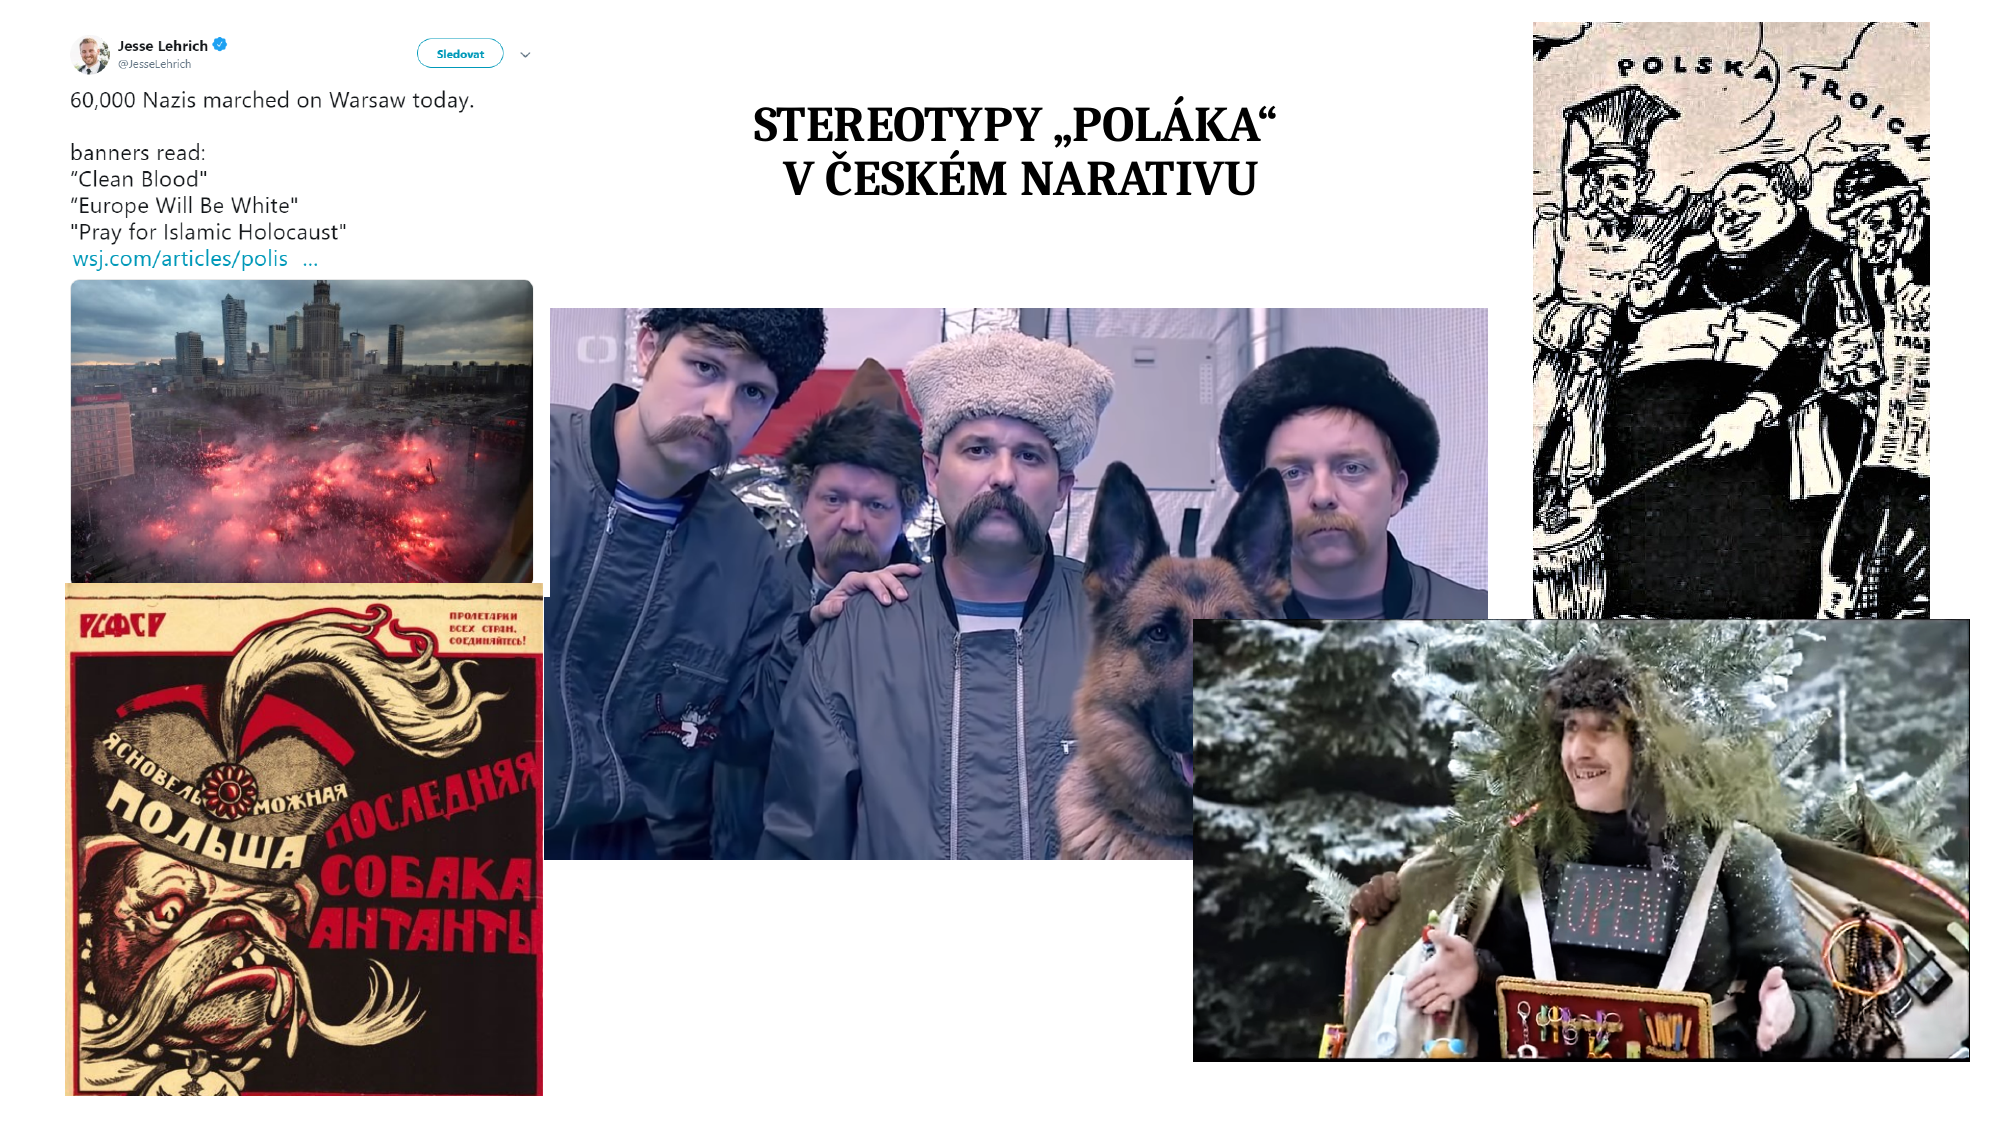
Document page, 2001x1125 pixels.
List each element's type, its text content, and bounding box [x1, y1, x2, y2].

title Stereotypy „Poláka“ v českém narativu [600, 90, 1443, 214]
picture [58, 22, 1970, 1096]
